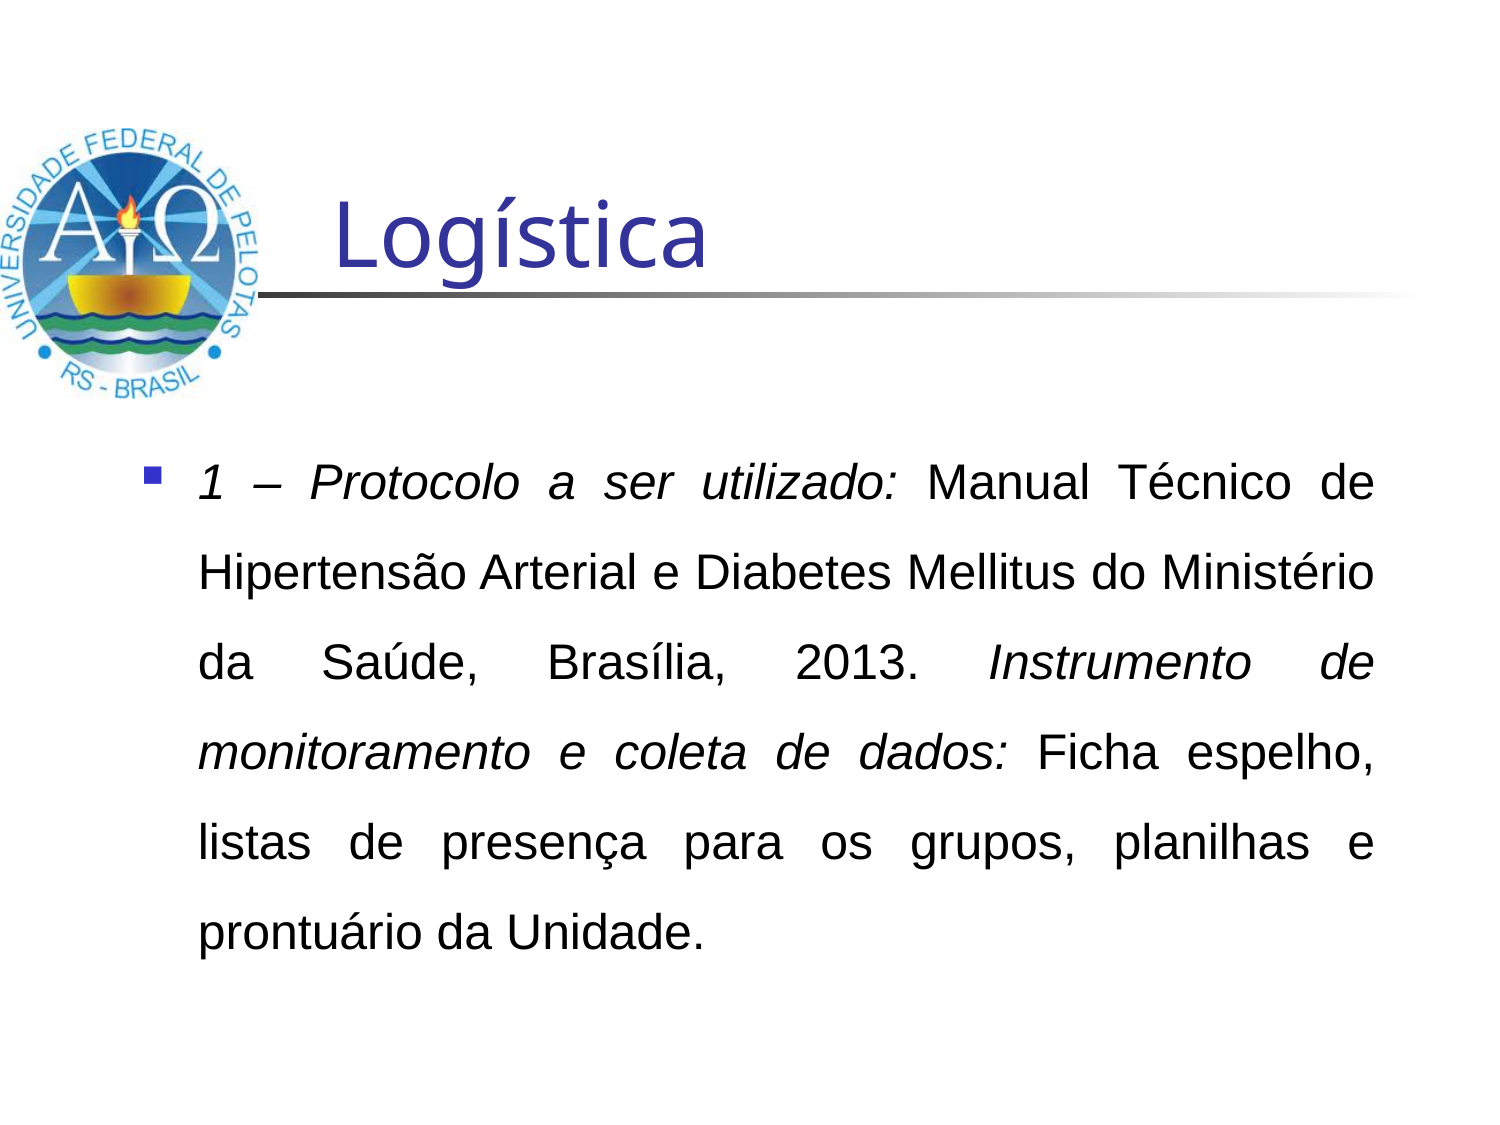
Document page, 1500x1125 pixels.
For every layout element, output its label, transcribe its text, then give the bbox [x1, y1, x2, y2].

title Logística [316, 101, 1468, 294]
picture [0, 128, 258, 399]
list 1 – Protocolo a ser utilizado: Manual Técnico de Hipertensão Arterial e Diabetes Mellitus do Ministério da Saúde, Brasília, 2013. Instrumento de monitoramento e coleta de dados: Ficha espelho, listas de presença para os grupos, planilhas e prontuário da Unidade. [126, 361, 1391, 1078]
